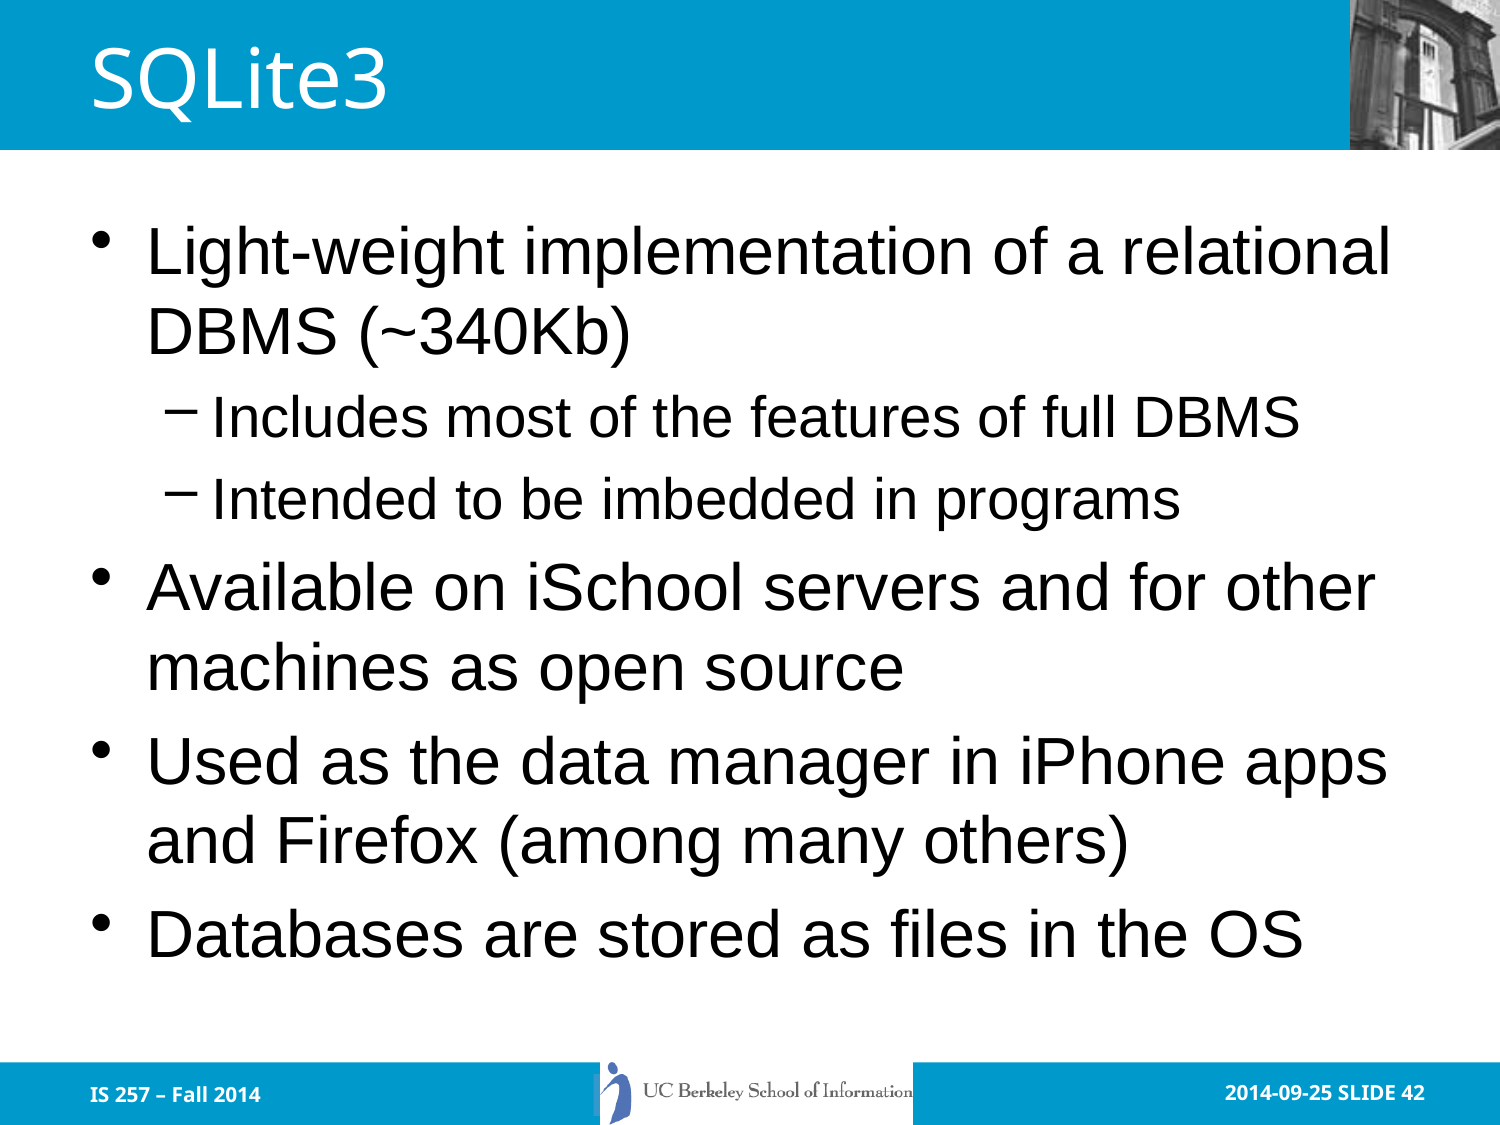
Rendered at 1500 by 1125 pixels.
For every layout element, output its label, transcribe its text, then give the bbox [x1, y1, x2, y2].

slide_number IS 257 – Fall 2014 [75, 1062, 388, 1125]
list Light-weight implementation of a relational DBMS (~340Kb) Includes most of the features of full DBMS Intended to be imbedded in programs Available on iSchool servers and for other machines as open source Used as the data manager in iPhone apps and Firefox (among many others) Databases are stored as files in the OS [75, 200, 1475, 1013]
title SQLite3 [75, 0, 1350, 150]
picture [594, 1062, 912, 1125]
picture [1351, 0, 1500, 150]
